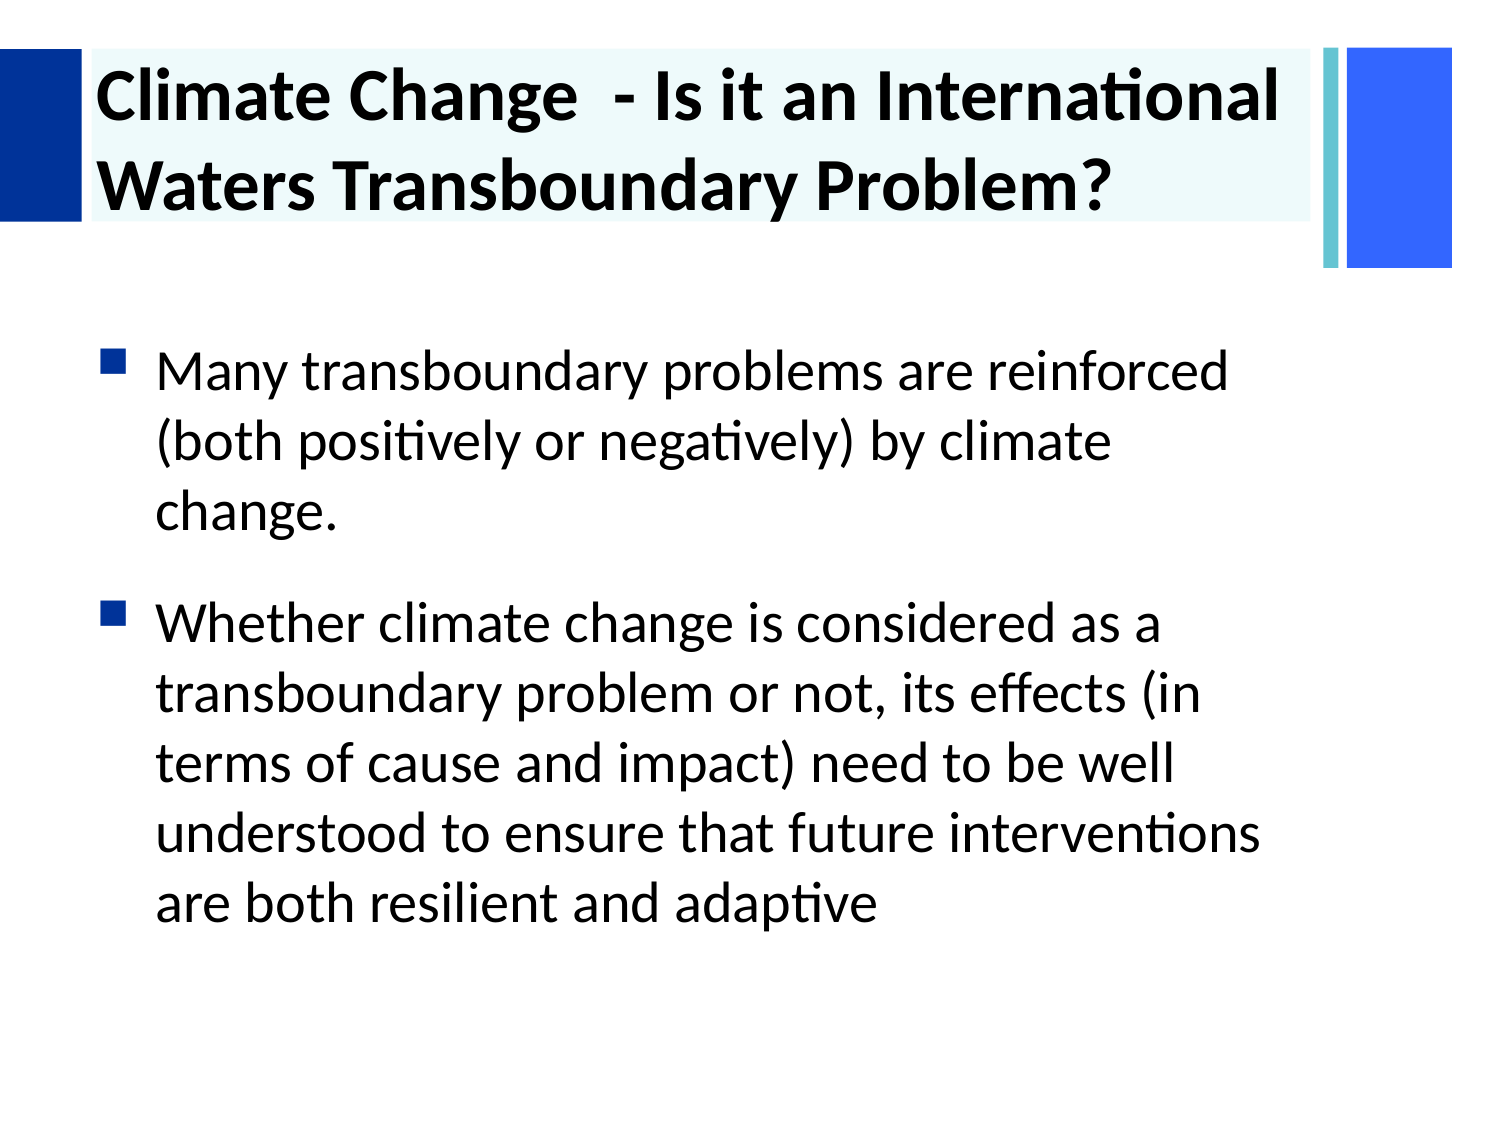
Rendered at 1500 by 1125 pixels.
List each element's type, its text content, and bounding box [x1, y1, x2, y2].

title Climate Change - Is it an International Waters Transboundary Problem? [81, 51, 1322, 220]
list Many transboundary problems are reinforced (both positively or negatively) by climate change. Whether climate change is considered as a transboundary problem or not, its effects (in terms of cause and impact) need to be well understood to ensure that future interventions are both resilient and adaptive [81, 324, 1322, 1005]
